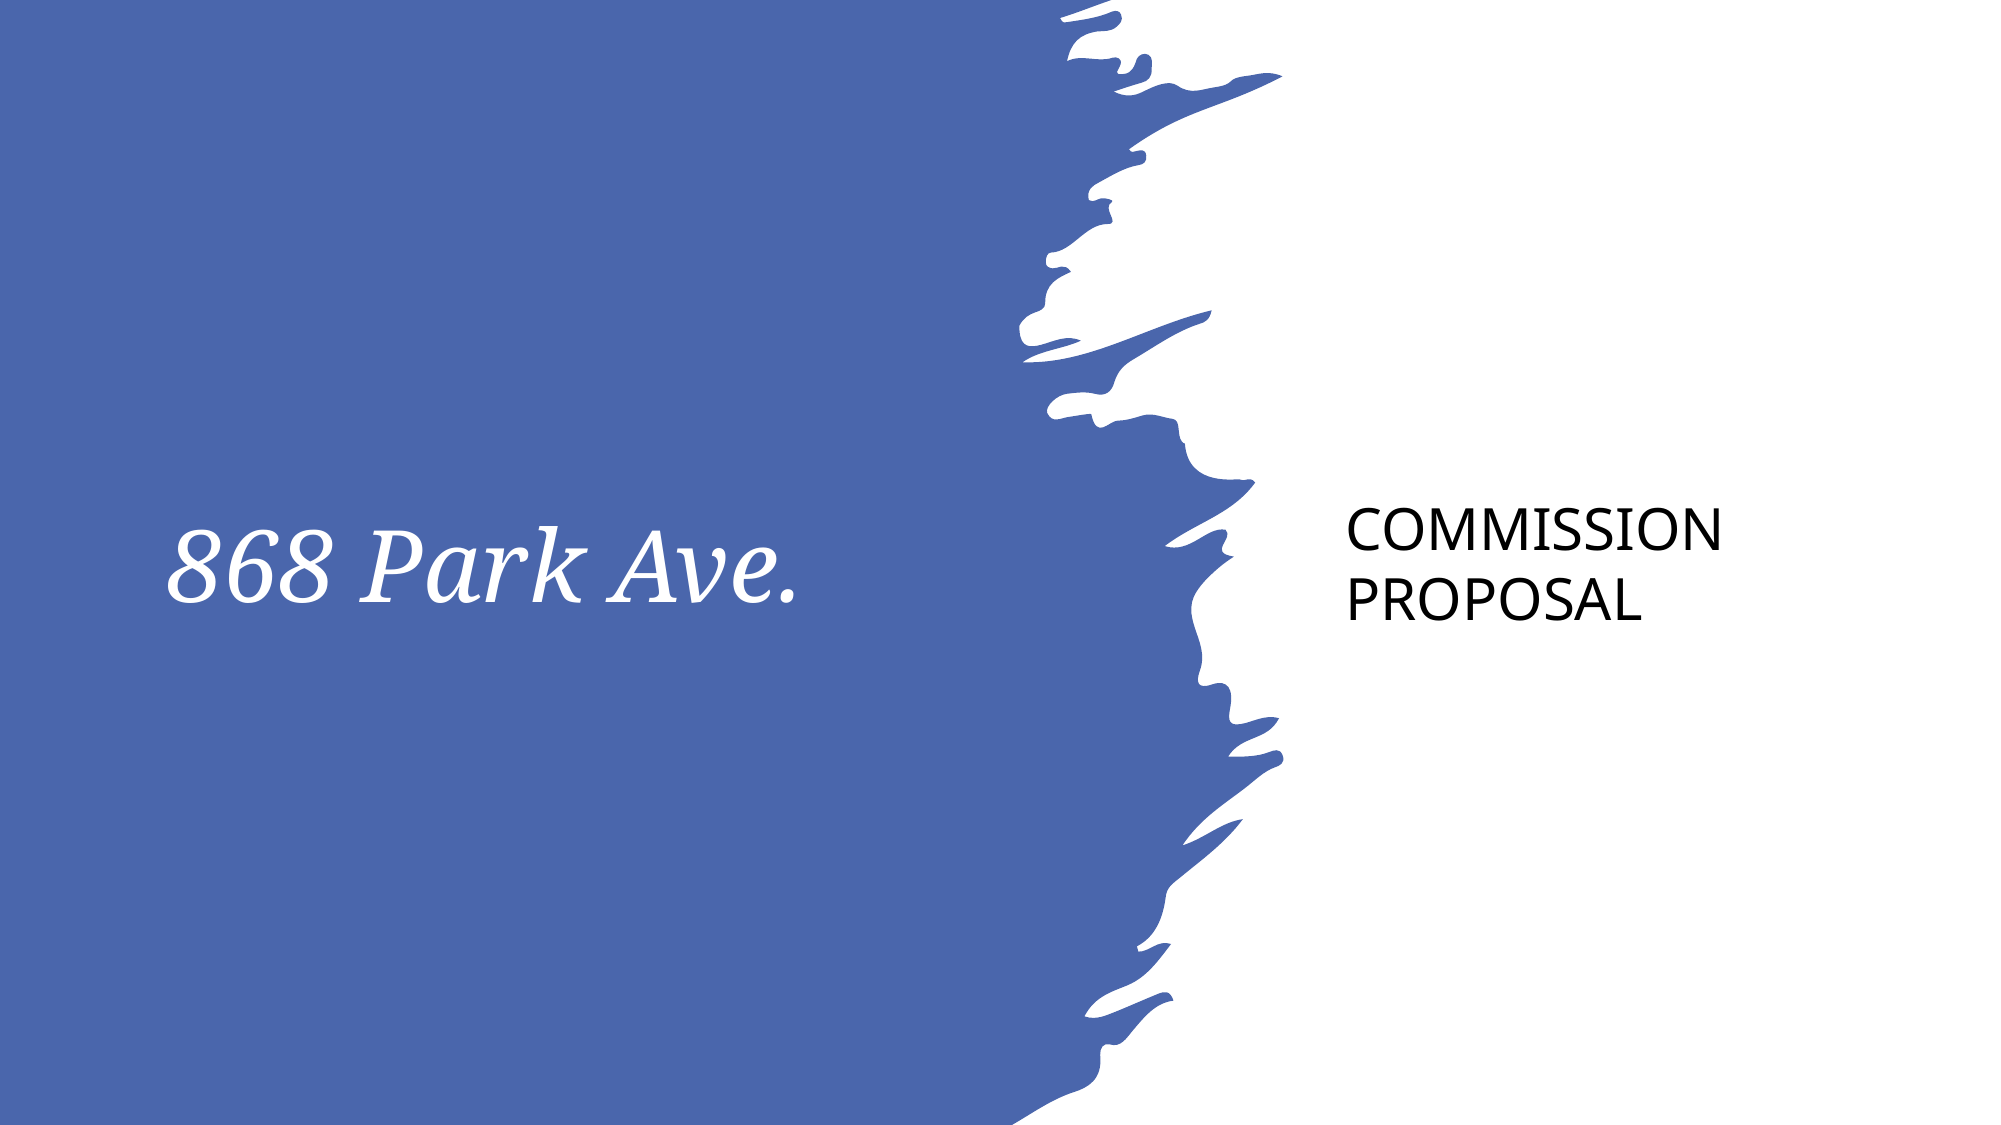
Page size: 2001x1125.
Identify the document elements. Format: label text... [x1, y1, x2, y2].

subtitle Commission Proposal [1330, 274, 1889, 851]
title 868 Park Ave. [153, 274, 1071, 851]
